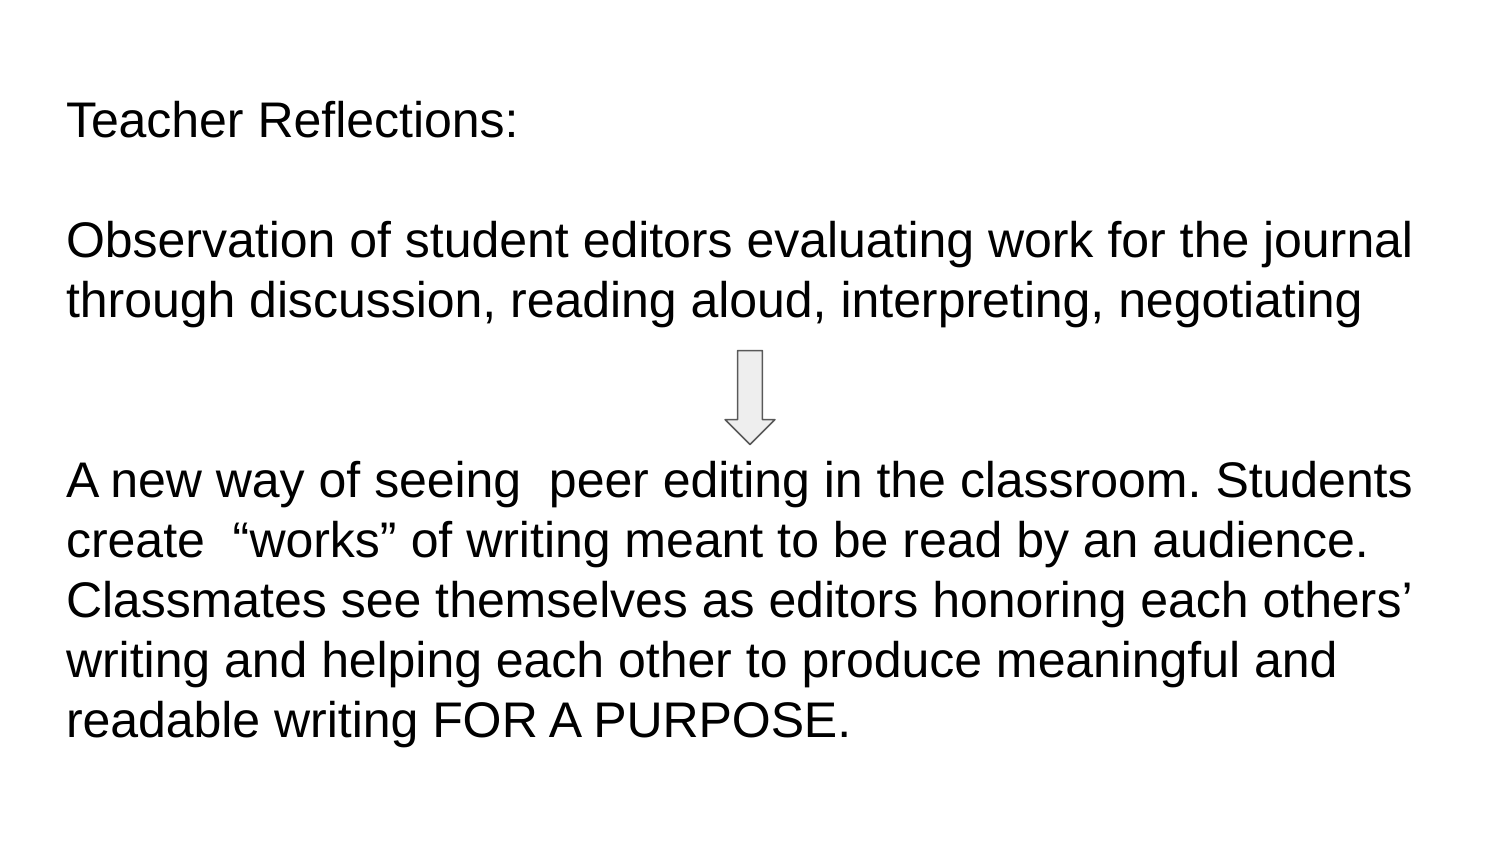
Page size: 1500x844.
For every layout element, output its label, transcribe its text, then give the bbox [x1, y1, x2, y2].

title Teacher Reflections: Observation of student editors evaluating work for the journal through discussion, reading aloud, interpreting, negotiating A new way of seeing peer editing in the classroom. Students create “works” of writing meant to be read by an audience. Classmates see themselves as editors honoring each others’ writing and helping each other to produce meaningful and readable writing FOR A PURPOSE. [51, 72, 1449, 167]
text_box [725, 350, 775, 445]
